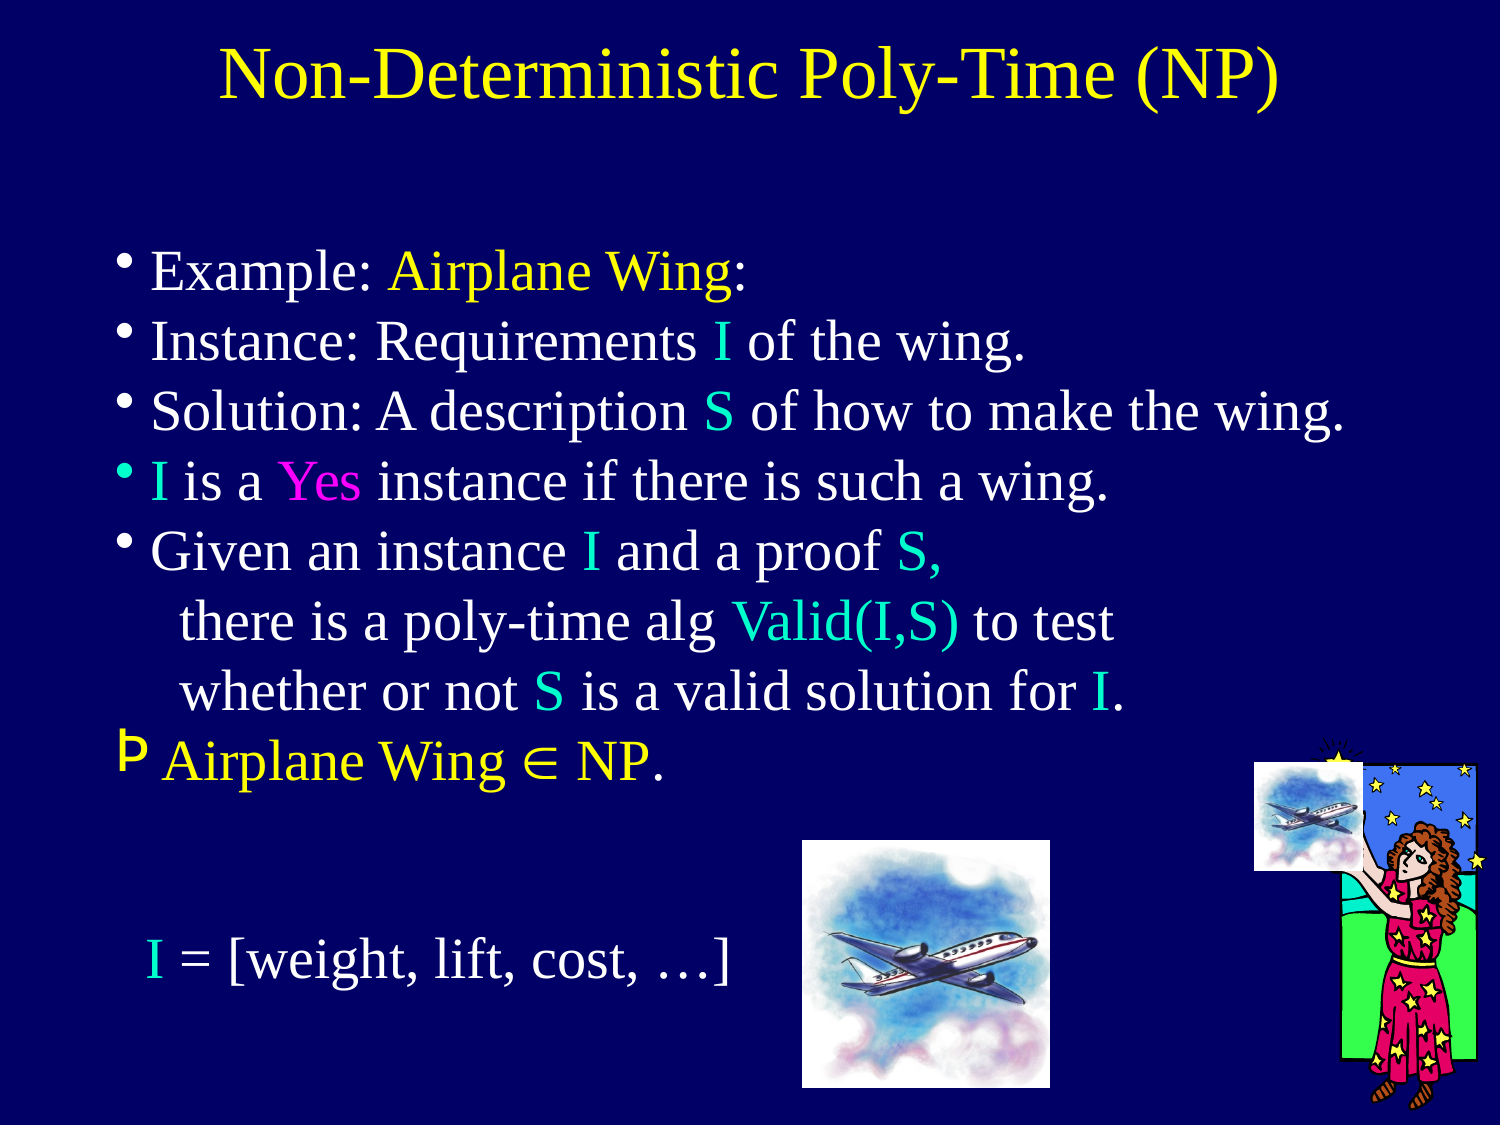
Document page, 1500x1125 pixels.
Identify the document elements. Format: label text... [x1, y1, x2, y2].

picture [802, 839, 1051, 1088]
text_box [1310, 737, 1488, 1111]
text_box I = [weight, lift, cost, …] [100, 912, 778, 998]
text_box Example: Airplane Wing: Instance: Requirements I of the wing. Solution: A description S of how to make the wing. I is a Yes instance if there is such a wing. Given an instance I and a proof S, there is a poly-time alg Valid(I,S) to test whether or not S is a valid solution for I. Airplane Wing  NP. [99, 224, 1500, 800]
picture [1253, 762, 1363, 871]
text_box Non-Deterministic Poly-Time (NP) [112, 0, 1388, 163]
